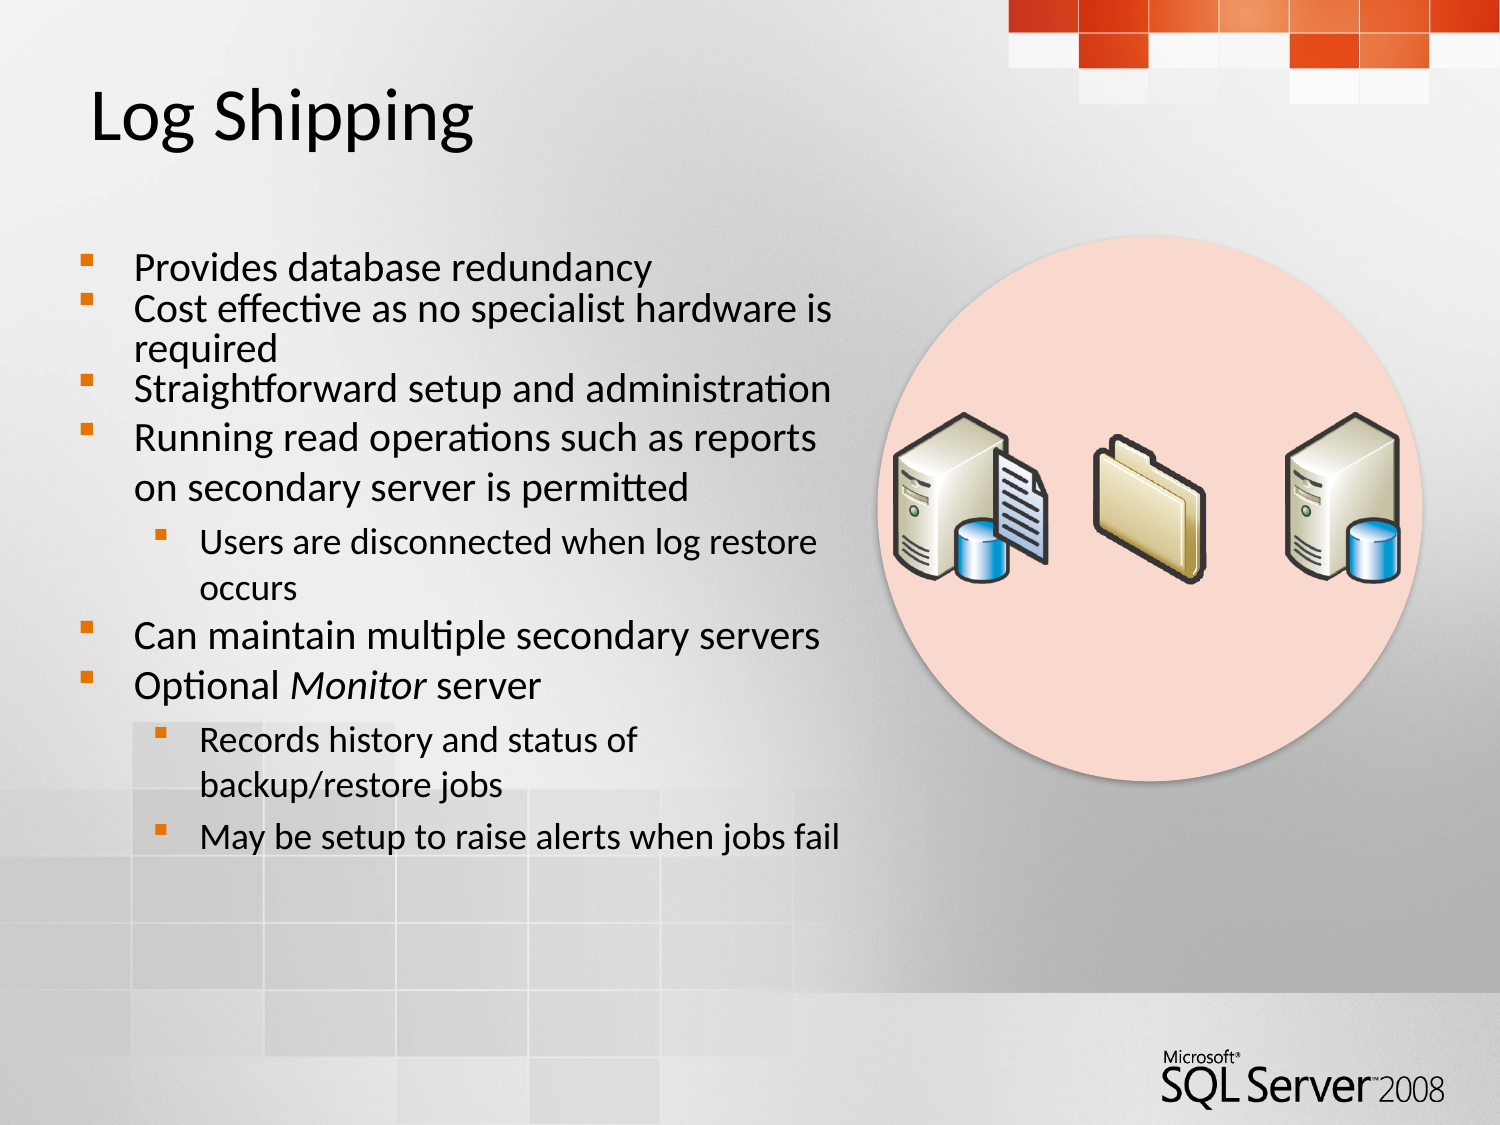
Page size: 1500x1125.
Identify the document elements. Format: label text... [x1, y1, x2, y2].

list Provides database redundancy Cost effective as no specialist hardware is required Straightforward setup and administration Running read operations such as reports on secondary server is permitted Users are disconnected when log restore occurs Can maintain multiple secondary servers Optional Monitor server Records history and status of backup/restore jobs May be setup to raise alerts when jobs fail [62, 232, 871, 998]
title Log Shipping [75, 45, 1425, 175]
text_box [875, 234, 1425, 784]
picture [0, 0, 1500, 1125]
